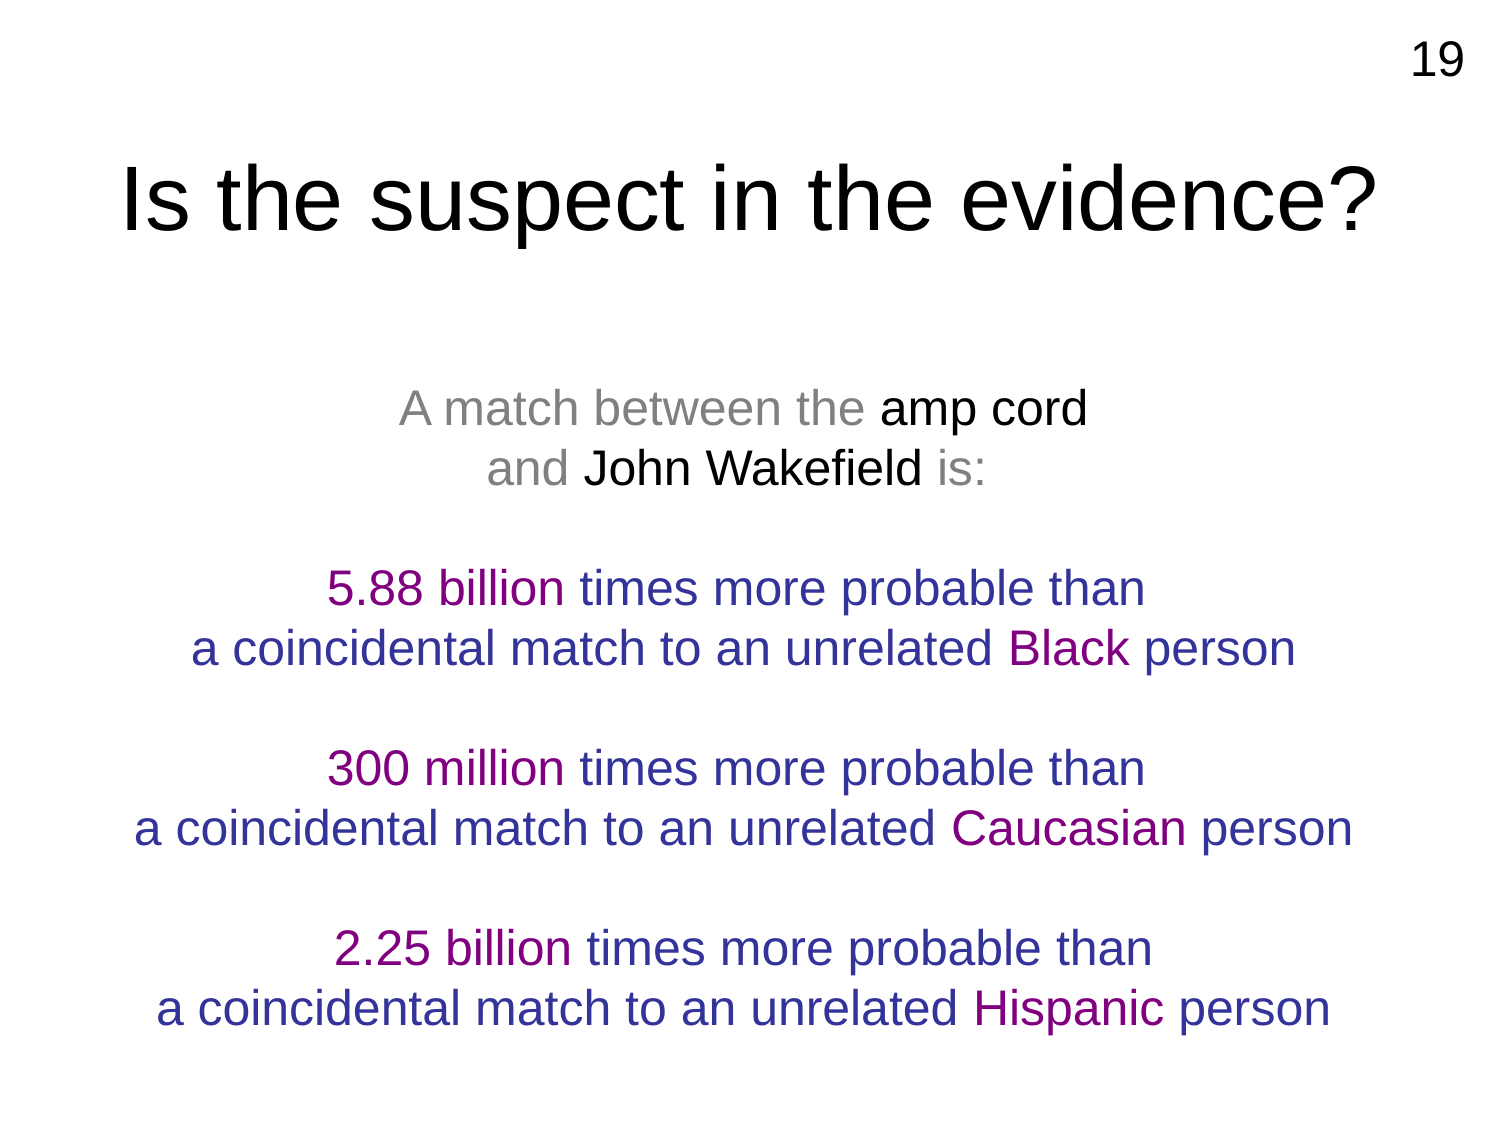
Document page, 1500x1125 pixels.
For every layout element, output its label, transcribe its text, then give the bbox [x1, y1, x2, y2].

text_box 19 [1374, 0, 1500, 113]
text_box A match between the amp cord and John Wakefield is: 5.88 billion times more probable than a coincidental match to an unrelated Black person 300 million times more probable than a coincidental match to an unrelated Caucasian person 2.25 billion times more probable than a coincidental match to an unrelated Hispanic person [62, 368, 1425, 1044]
title Is the suspect in the evidence? [0, 99, 1500, 288]
